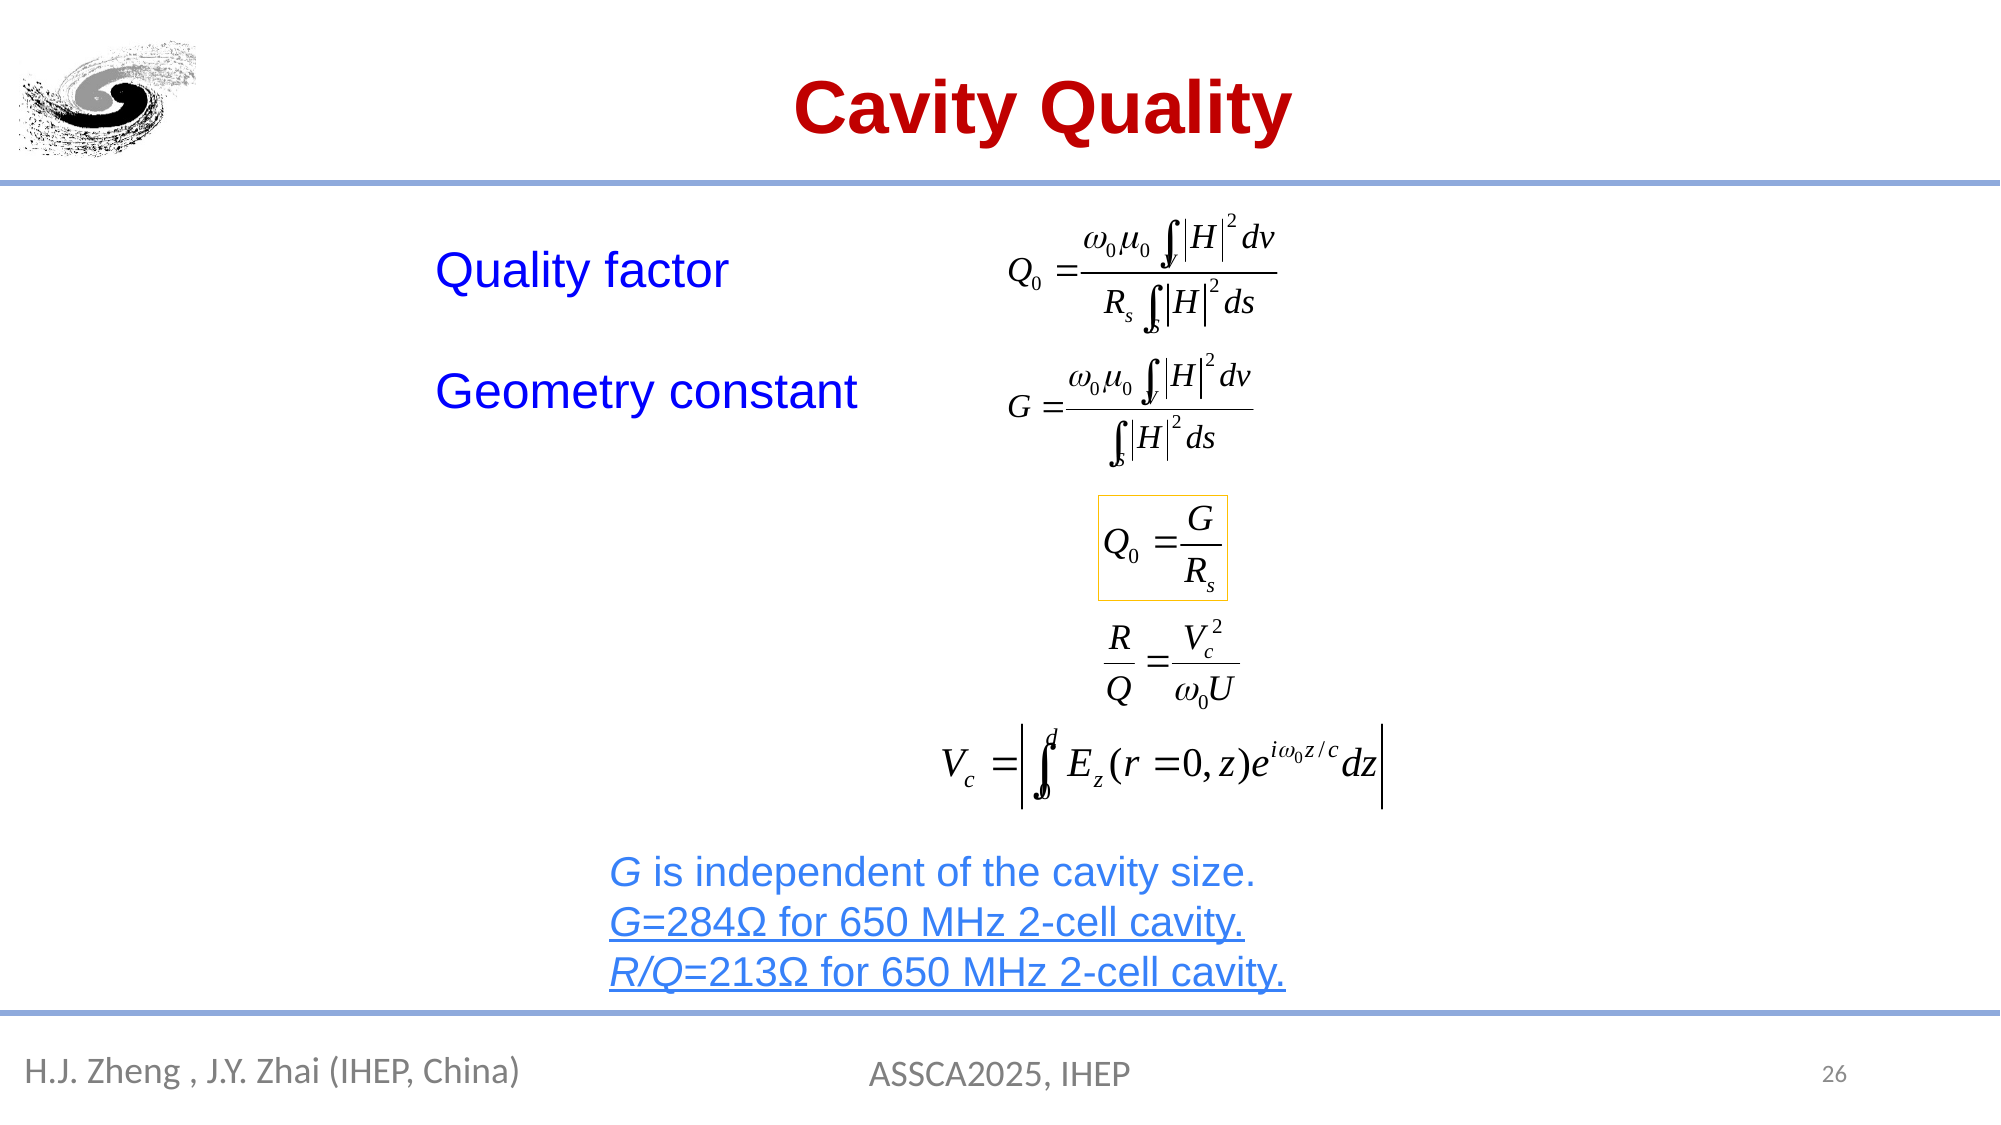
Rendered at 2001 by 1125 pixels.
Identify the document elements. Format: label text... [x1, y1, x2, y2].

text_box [1002, 345, 1260, 474]
text_box H.J. Zheng , J.Y. Zhai (IHEP, China) [9, 1038, 556, 1099]
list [19, 40, 196, 158]
text_box G is independent of the cavity size. G=284Ω for 650 MHz 2-cell cavity. R/Q=213Ω for 650 MHz 2-cell cavity. [594, 837, 1413, 1003]
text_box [937, 715, 1391, 818]
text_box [1002, 205, 1284, 340]
text_box Geometry constant [420, 351, 965, 427]
text_box ASSCA2025, IHEP [726, 1041, 1274, 1102]
title Cavity Quality [224, 59, 1863, 159]
text_box Quality factor [420, 230, 977, 305]
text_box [1098, 495, 1228, 601]
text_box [1098, 609, 1247, 715]
slide_number 26 [1412, 1042, 1863, 1103]
